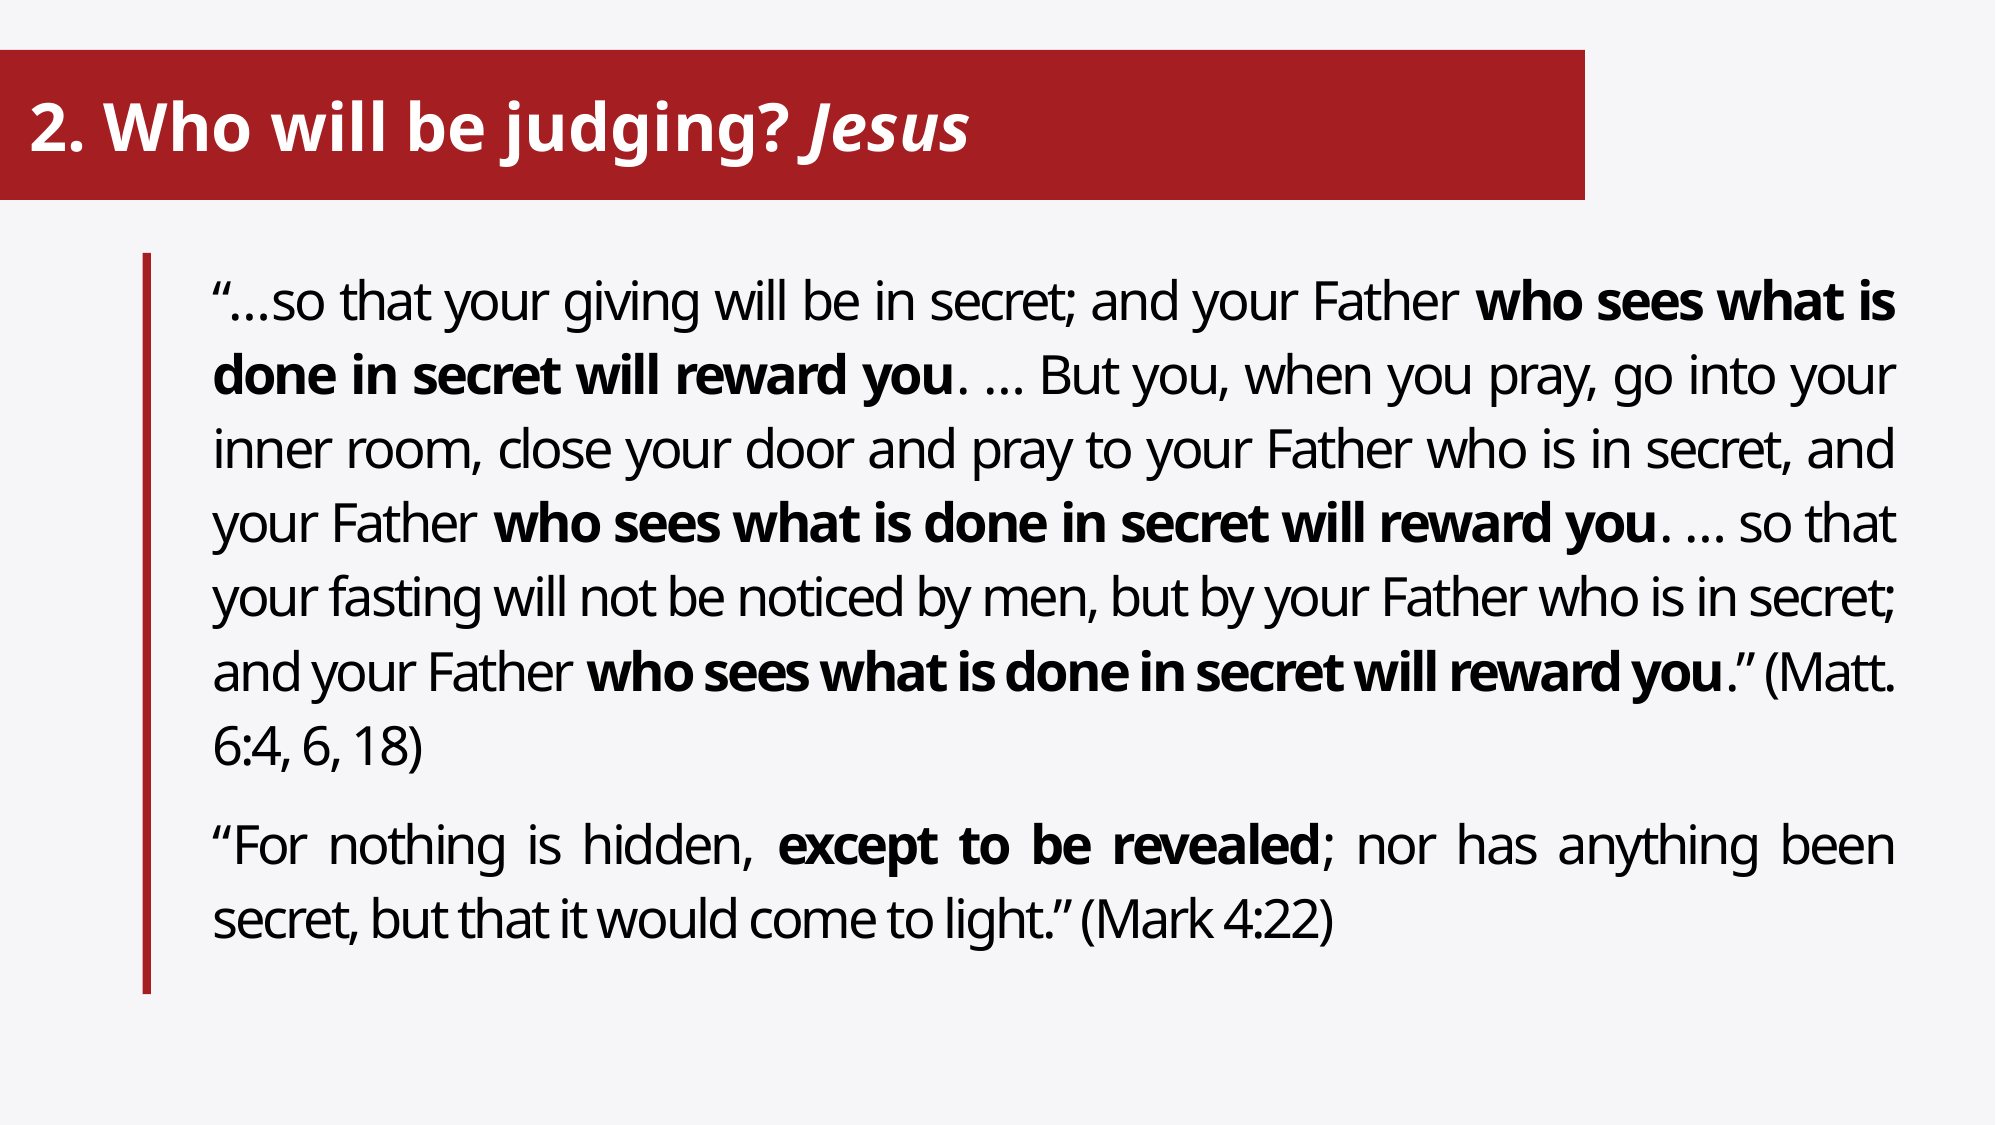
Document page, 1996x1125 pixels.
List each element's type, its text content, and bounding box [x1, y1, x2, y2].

subtitle “…so that your giving will be in secret; and your Father who sees what is done in secret will reward you. … But you, when you pray, go into your inner room, close your door and pray to your Father who is in secret, and your Father who sees what is done in secret will reward you. … so that your fasting will not be noticed by men, but by your Father who is in secret; and your Father who sees what is done in secret will reward you.” (Matt. 6:4, 6, 18) “For nothing is hidden, except to be revealed; nor has anything been secret, but that it would come to light.” (Mark 4:22) [197, 249, 1910, 1000]
title 2. Who will be judging? Jesus [14, 62, 1810, 188]
